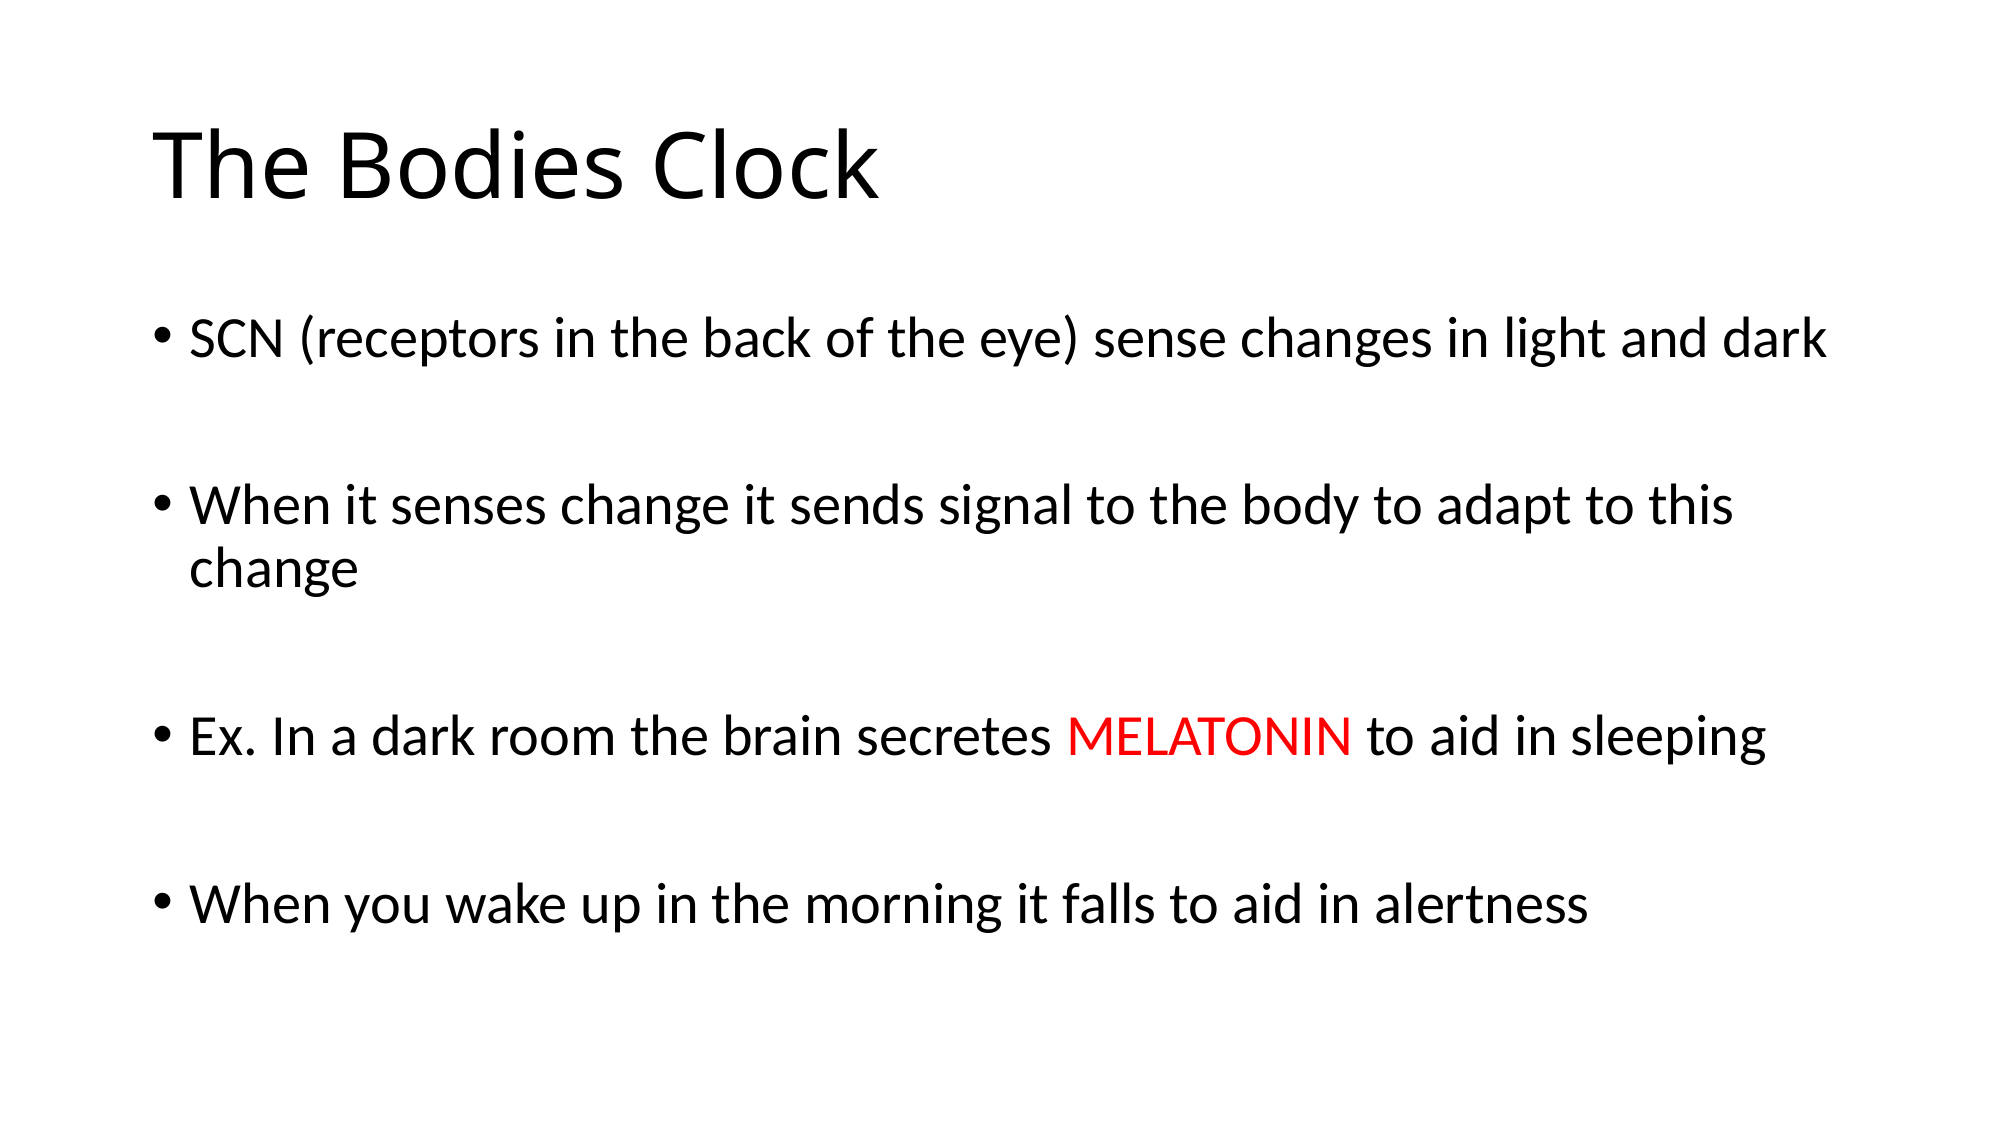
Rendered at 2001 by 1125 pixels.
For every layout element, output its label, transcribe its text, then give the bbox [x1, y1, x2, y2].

title The Bodies Clock [137, 59, 1863, 278]
list SCN (receptors in the back of the eye) sense changes in light and dark When it senses change it sends signal to the body to adapt to this change Ex. In a dark room the brain secretes MELATONIN to aid in sleeping When you wake up in the morning it falls to aid in alertness [137, 299, 1863, 1014]
